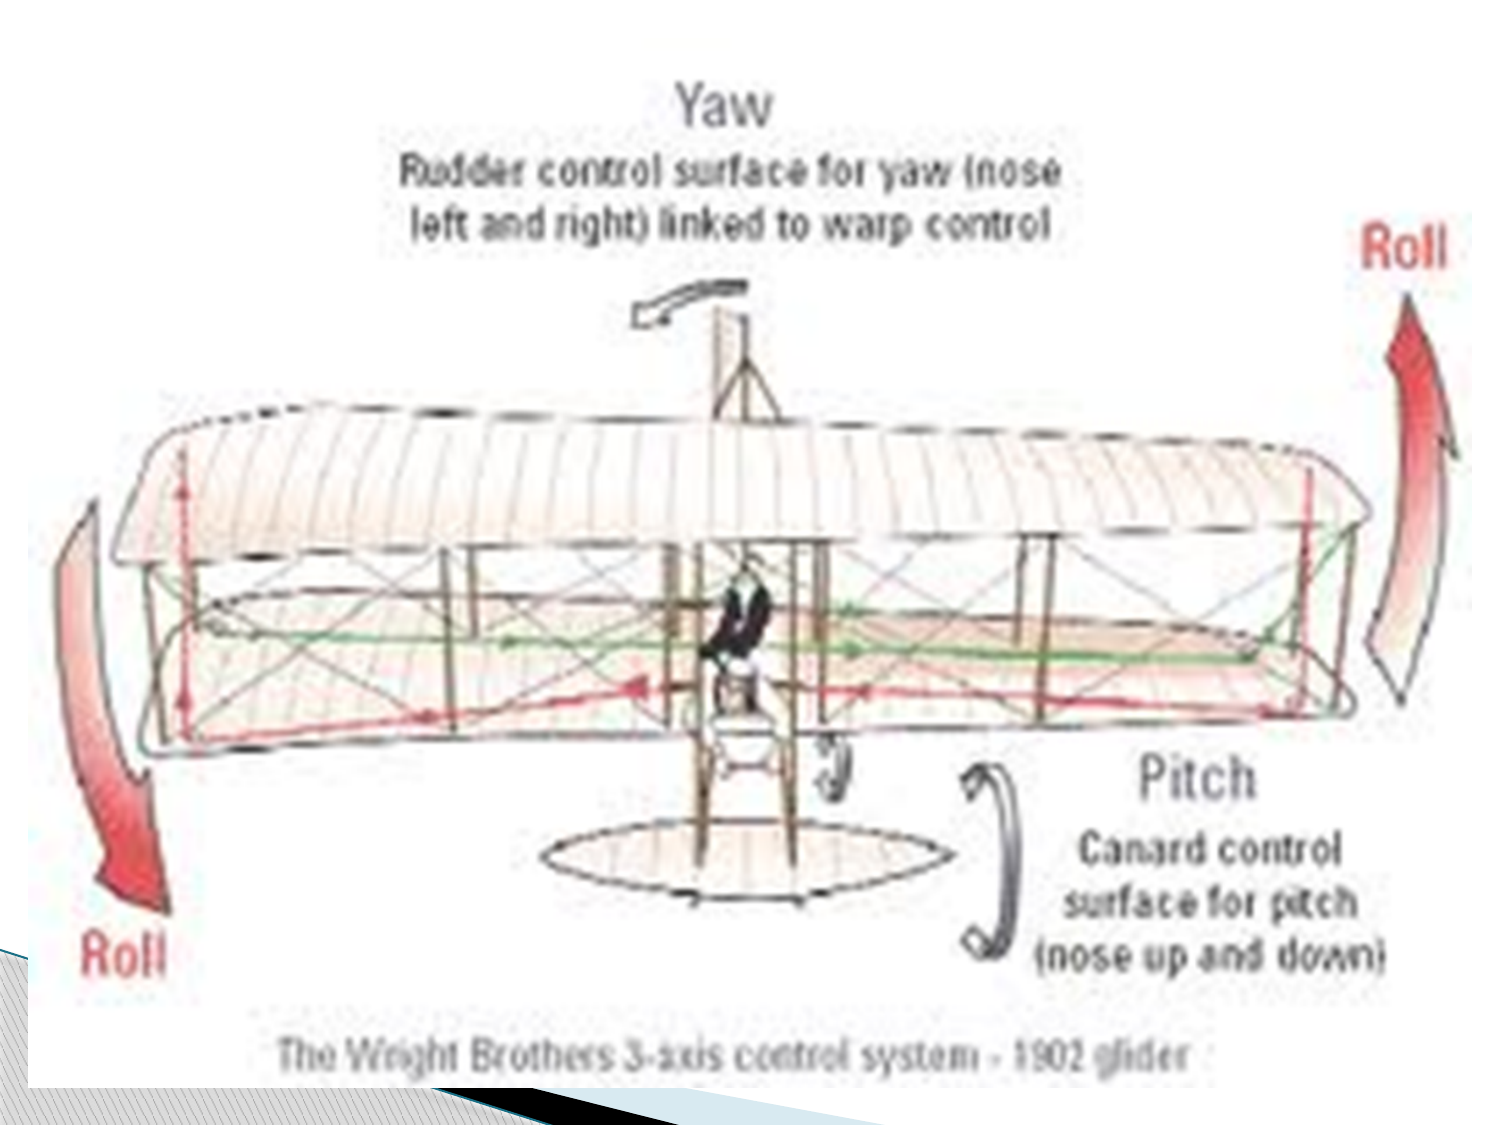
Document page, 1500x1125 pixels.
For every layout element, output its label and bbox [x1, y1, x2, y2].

picture [28, 38, 1472, 1088]
